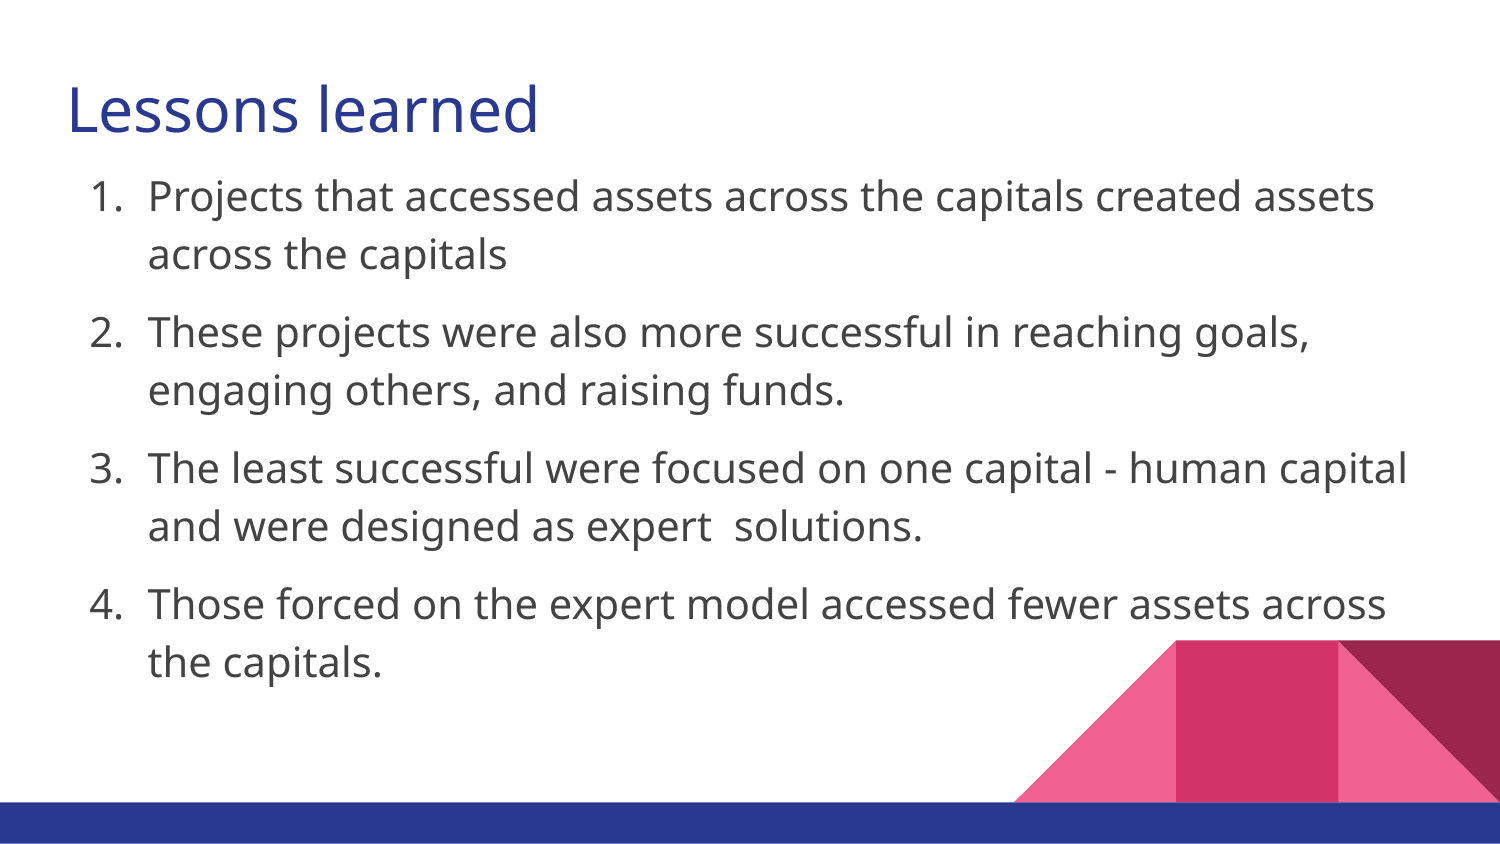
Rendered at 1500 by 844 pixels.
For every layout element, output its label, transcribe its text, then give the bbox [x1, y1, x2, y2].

title Lessons learned [51, 54, 1449, 155]
list Projects that accessed assets across the capitals created assets across the capitals These projects were also more successful in reaching goals, engaging others, and raising funds. The least successful were focused on one capital - human capital and were designed as expert solutions. Those forced on the expert model accessed fewer assets across the capitals. [57, 147, 1456, 696]
